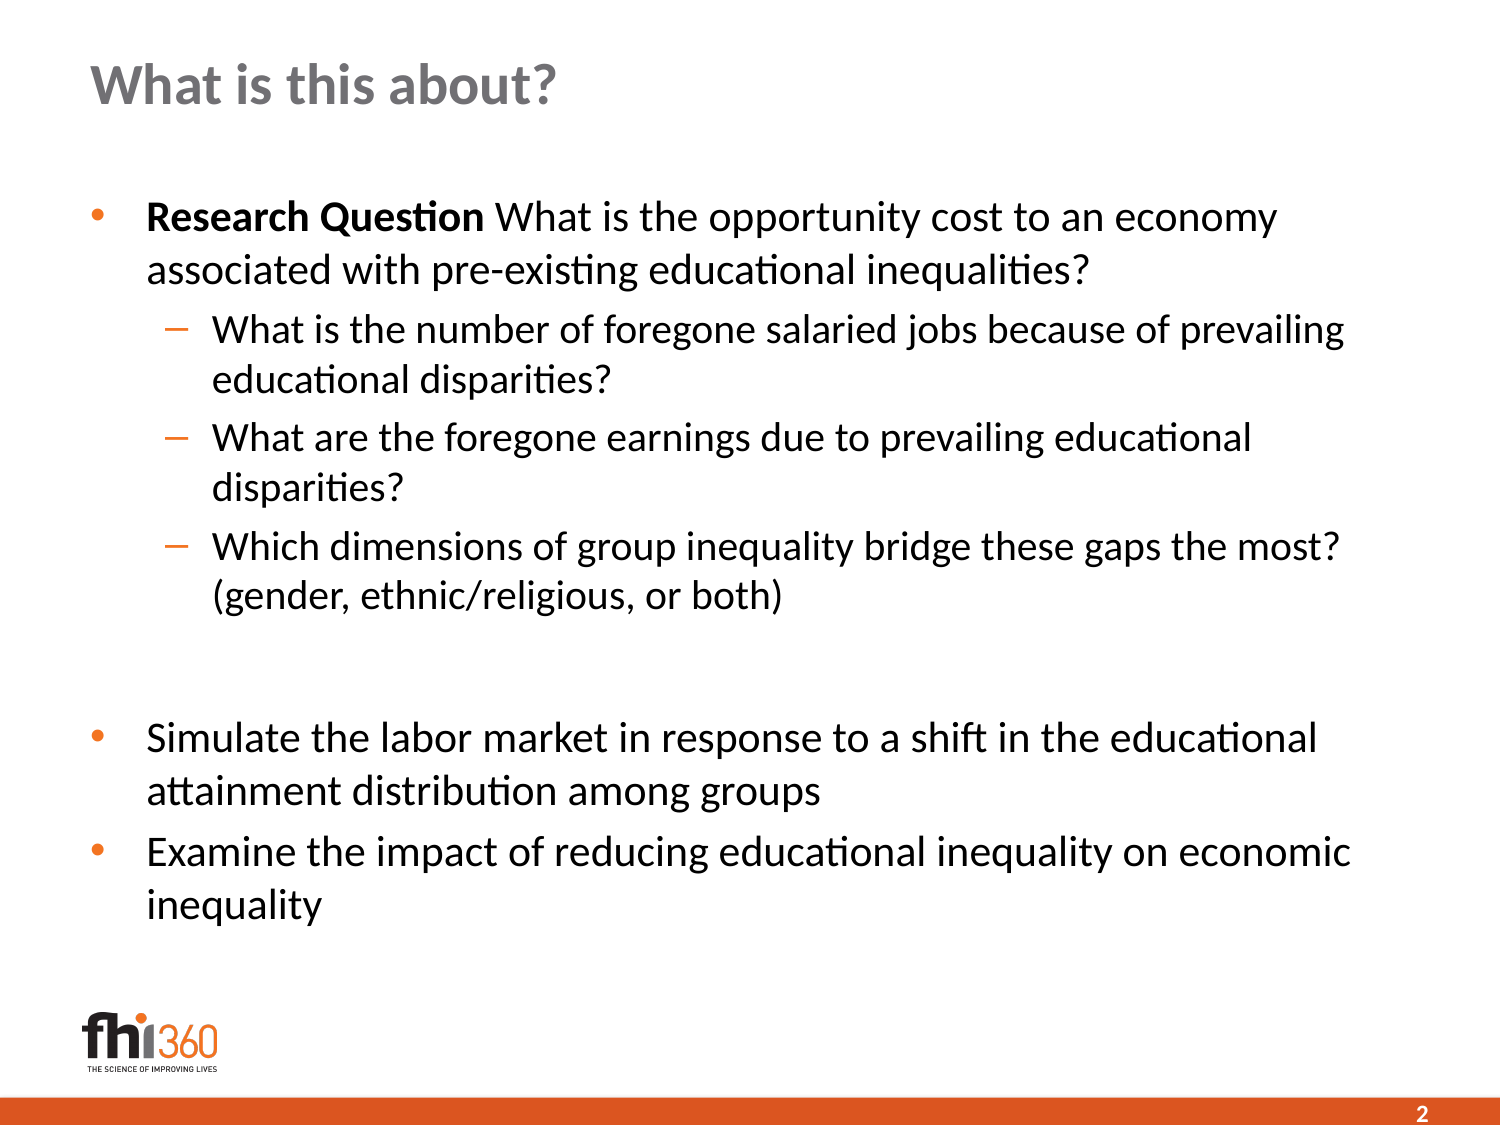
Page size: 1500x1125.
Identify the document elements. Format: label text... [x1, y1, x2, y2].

slide_number 2 [1362, 1097, 1444, 1125]
title What is this about? [75, 0, 1007, 163]
list Research Question What is the opportunity cost to an economy associated with pre-existing educational inequalities? What is the number of foregone salaried jobs because of prevailing educational disparities? What are the foregone earnings due to prevailing educational disparities? Which dimensions of group inequality bridge these gaps the most? (gender, ethnic/religious, or both) Simulate the labor market in response to a shift in the educational attainment distribution among groups Examine the impact of reducing educational inequality on economic inequality [75, 180, 1425, 1005]
picture [82, 1012, 217, 1072]
